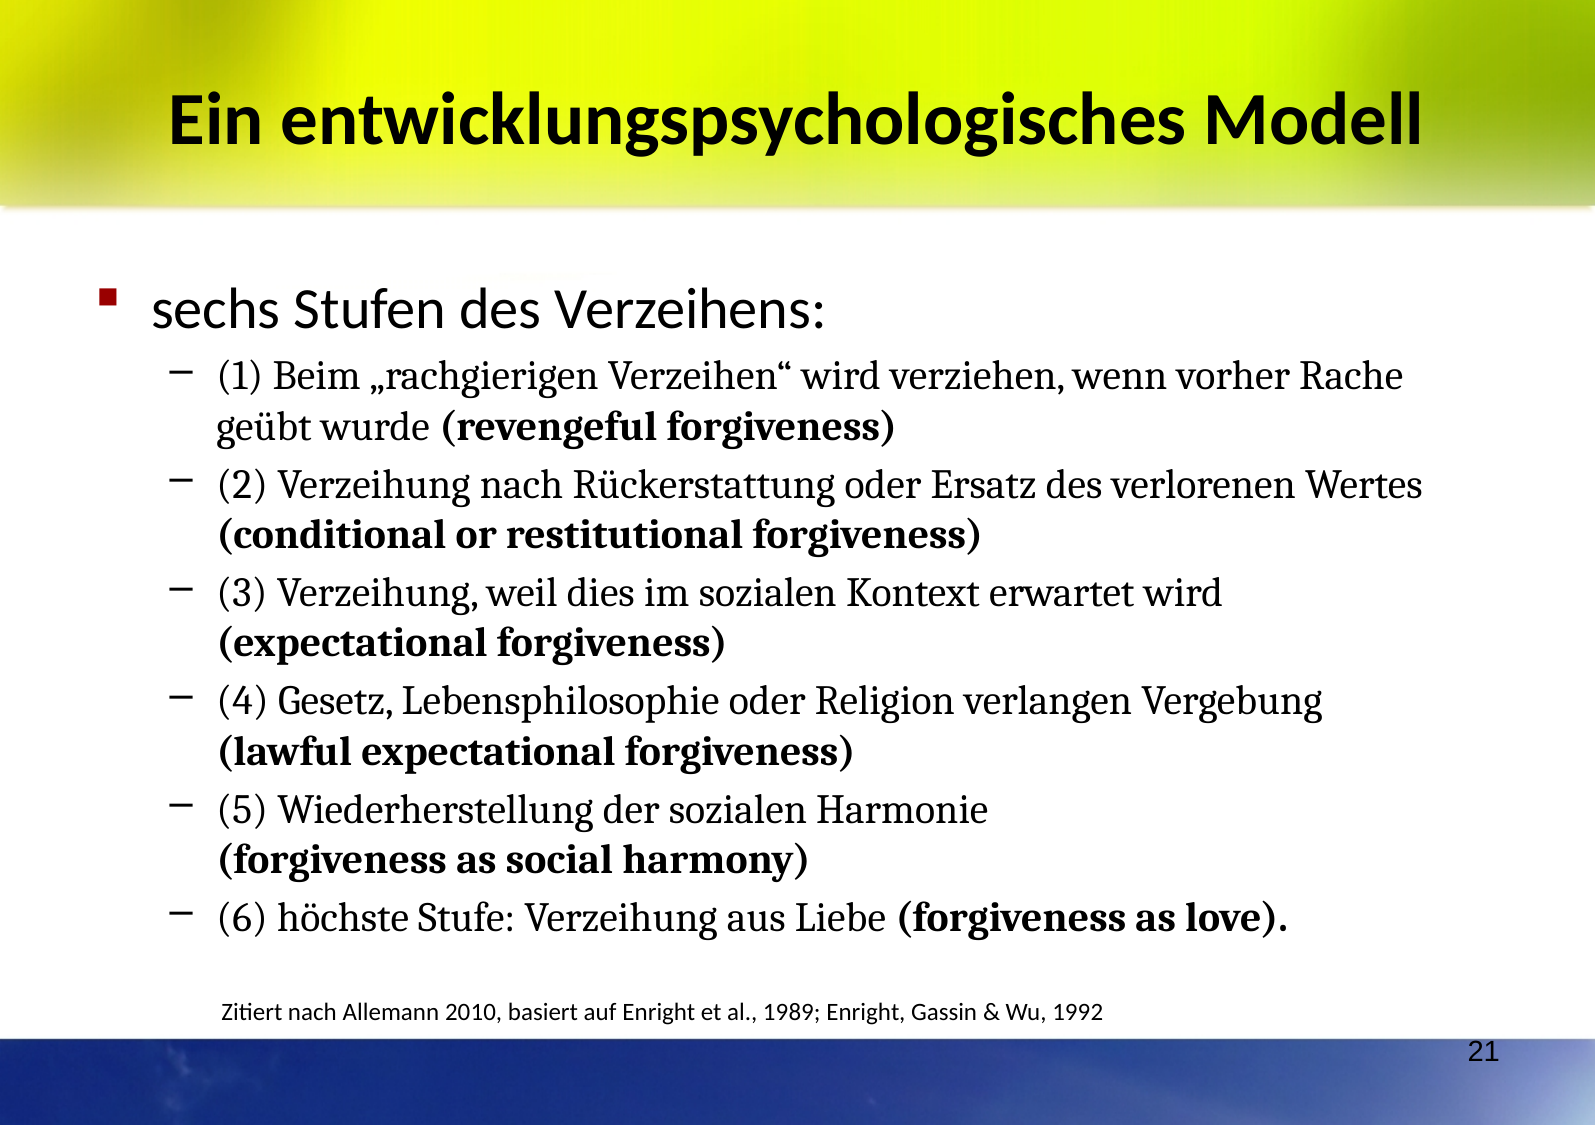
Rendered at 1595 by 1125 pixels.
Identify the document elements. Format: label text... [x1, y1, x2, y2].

list sechs Stufen des Verzeihens: (1) Beim „rachgierigen Verzeihen“ wird verziehen, wenn vorher Rache geübt wurde (revengeful forgiveness) (2) Verzeihung nach Rückerstattung oder Ersatz des verlorenen Wertes (conditional or restitutional forgiveness) (3) Verzeihung, weil dies im sozialen Kontext erwartet wird (expectational forgiveness) (4) Gesetz, Lebensphilosophie oder Religion verlangen Vergebung (lawful expectational forgiveness) (5) Wiederherstellung der sozialen Harmonie (forgiveness as social harmony) (6) höchste Stufe: Verzeihung aus Liebe (forgiveness as love). [79, 262, 1516, 1005]
text_box Zitiert nach Allemann 2010, basiert auf Enright et al., 1989; Enright, Gassin & Wu, 1992 [206, 987, 1306, 1063]
picture [0, 0, 1595, 1125]
title Ein entwicklungspsychologisches Modell [79, 45, 1516, 185]
slide_number 21 [1142, 1024, 1516, 1103]
